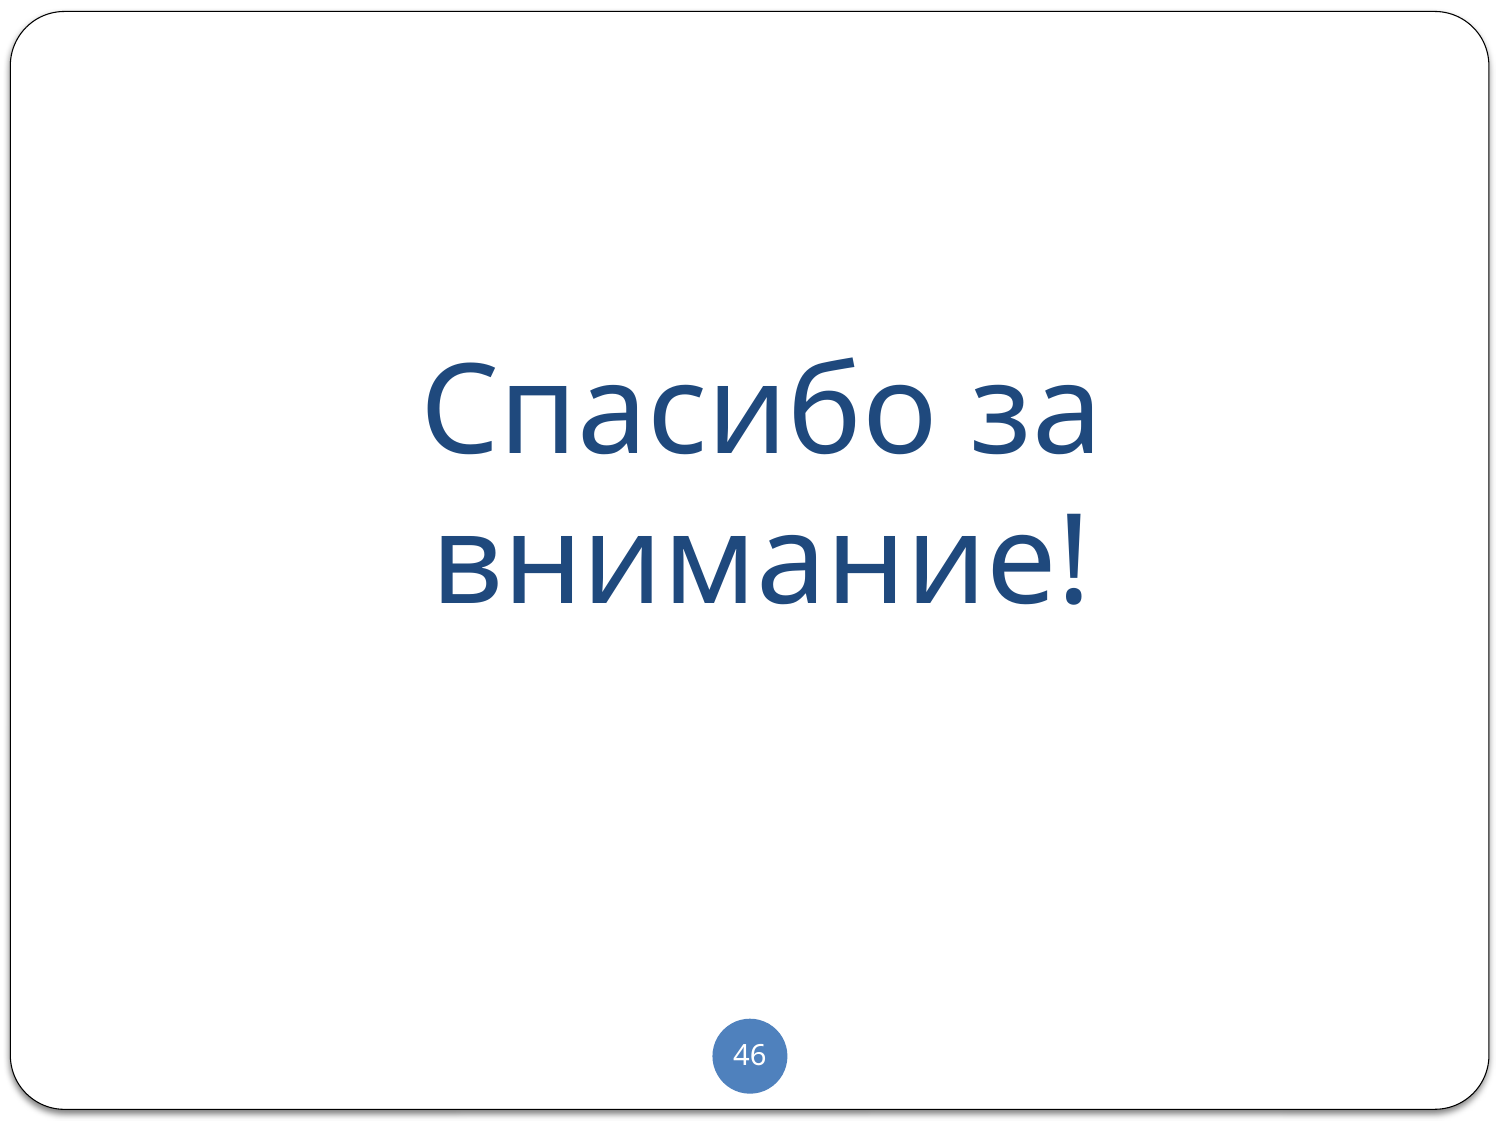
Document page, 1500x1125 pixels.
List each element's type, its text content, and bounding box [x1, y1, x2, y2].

slide_number 46 [712, 1018, 788, 1094]
title Спасибо за внимание! [123, 455, 1400, 644]
